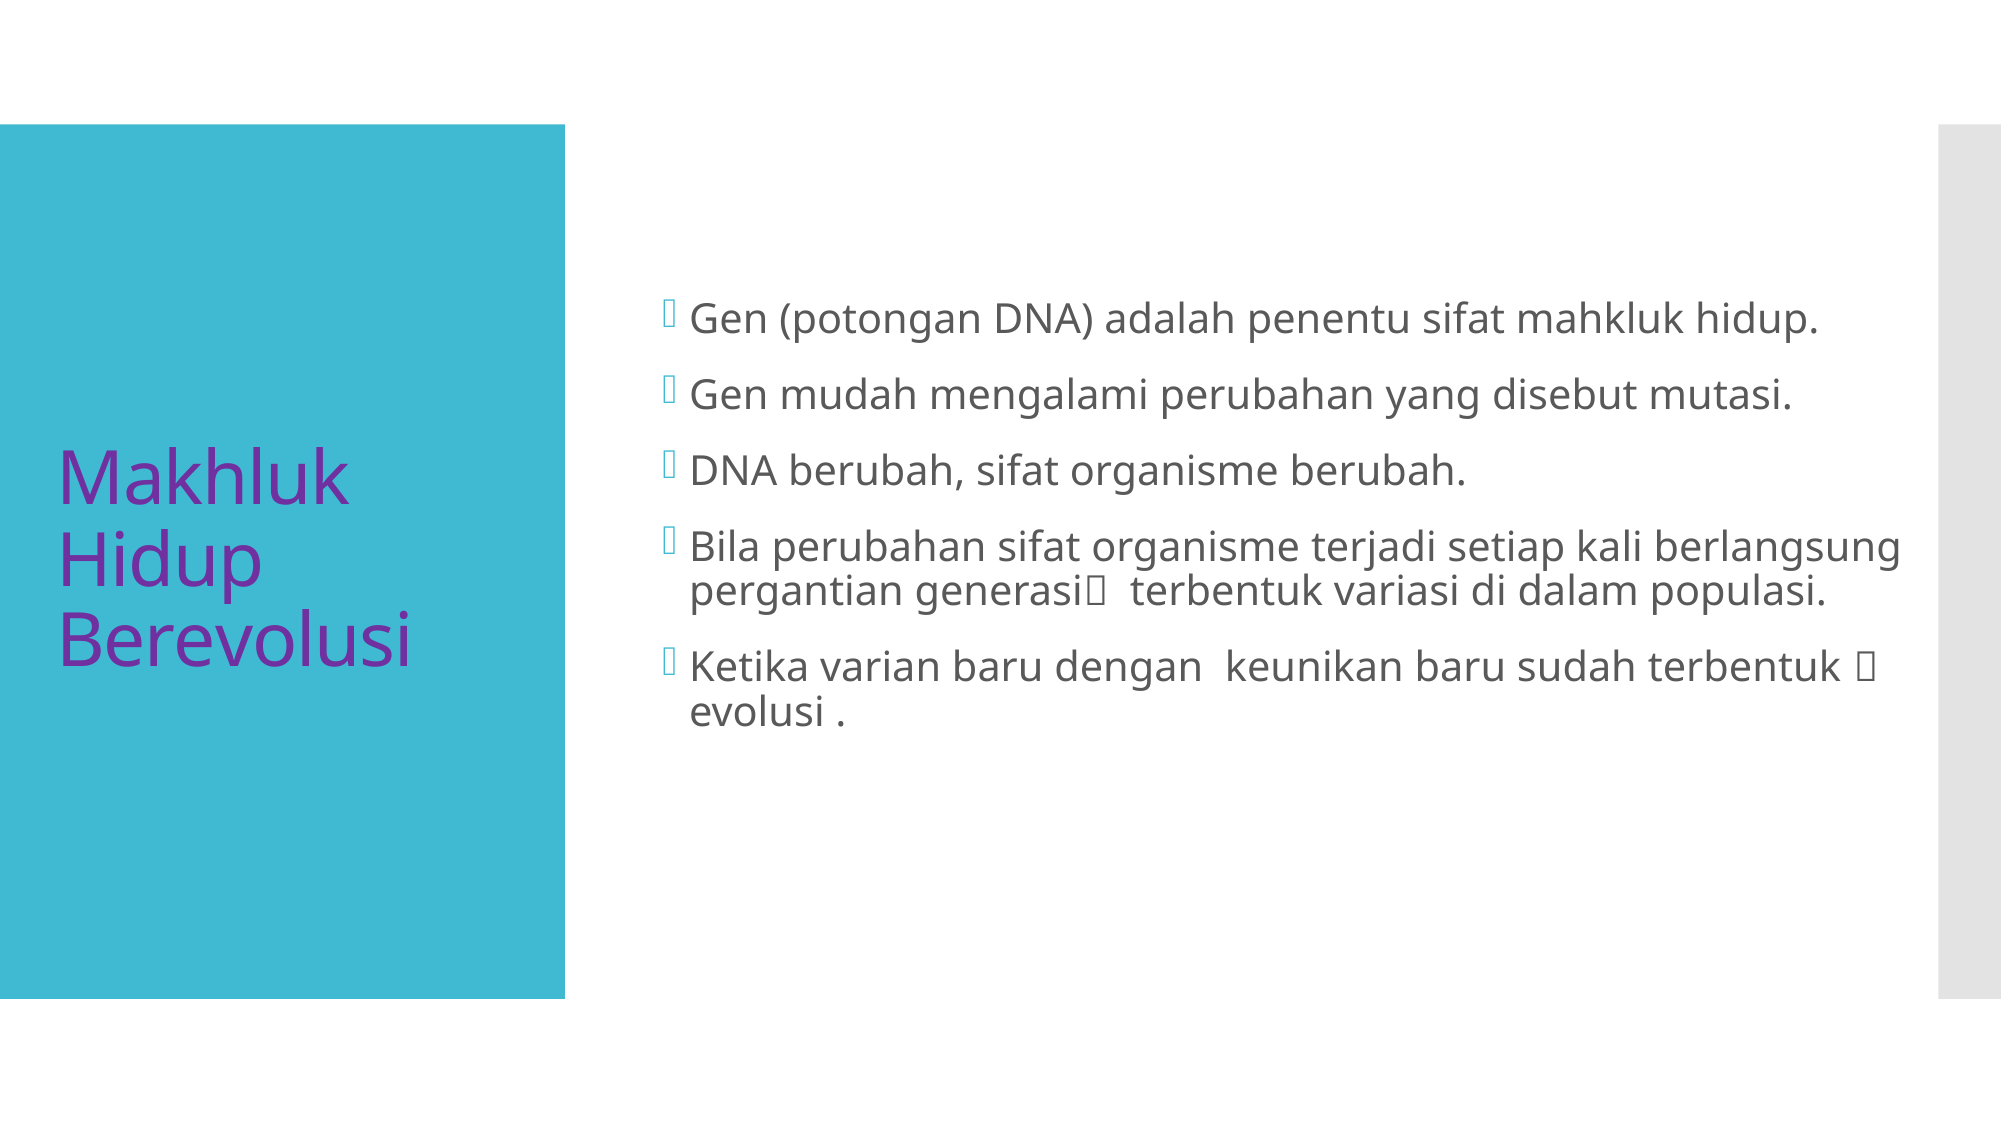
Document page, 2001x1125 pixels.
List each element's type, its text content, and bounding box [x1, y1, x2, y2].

title Makhluk Hidup Berevolusi [41, 184, 525, 940]
list Gen (potongan DNA) adalah penentu sifat mahkluk hidup. Gen mudah mengalami perubahan yang disebut mutasi. DNA berubah, sifat organisme berubah. Bila perubahan sifat organisme terjadi setiap kali berlangsung pergantian generasi terbentuk variasi di dalam populasi. Ketika varian baru dengan keunikan baru sudah terbentuk  evolusi . [647, 269, 1923, 764]
